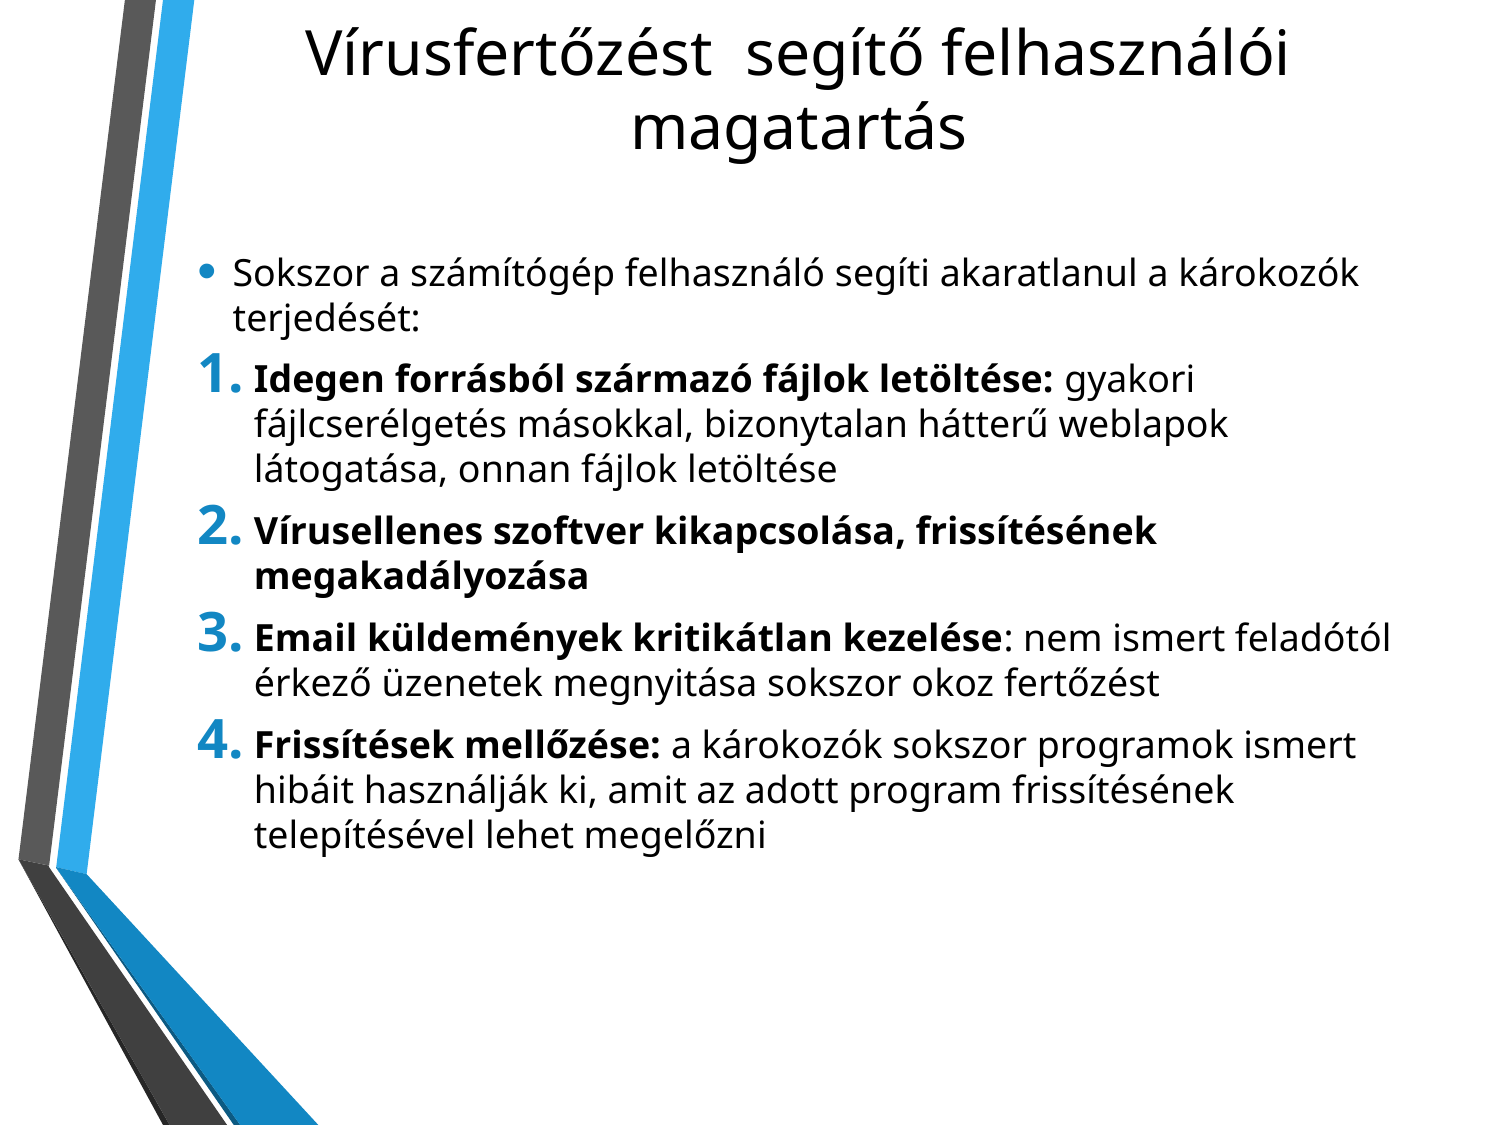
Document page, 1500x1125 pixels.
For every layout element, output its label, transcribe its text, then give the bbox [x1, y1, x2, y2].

list Sokszor a számítógép felhasználó segíti akaratlanul a károkozók terjedését: Idegen forrásból származó fájlok letöltése: gyakori fájlcserélgetés másokkal, bizonytalan hátterű weblapok látogatása, onnan fájlok letöltése Vírusellenes szoftver kikapcsolása, frissítésének megakadályozása Email küldemények kritikátlan kezelése: nem ismert feladótól érkező üzenetek megnyitása sokszor okoz fertőzést Frissítések mellőzése: a károkozók sokszor programok ismert hibáit használják ki, amit az adott program frissítésének telepítésével lehet megelőzni [182, 233, 1416, 934]
title Vírusfertőzést segítő felhasználói magatartás [182, 14, 1416, 161]
